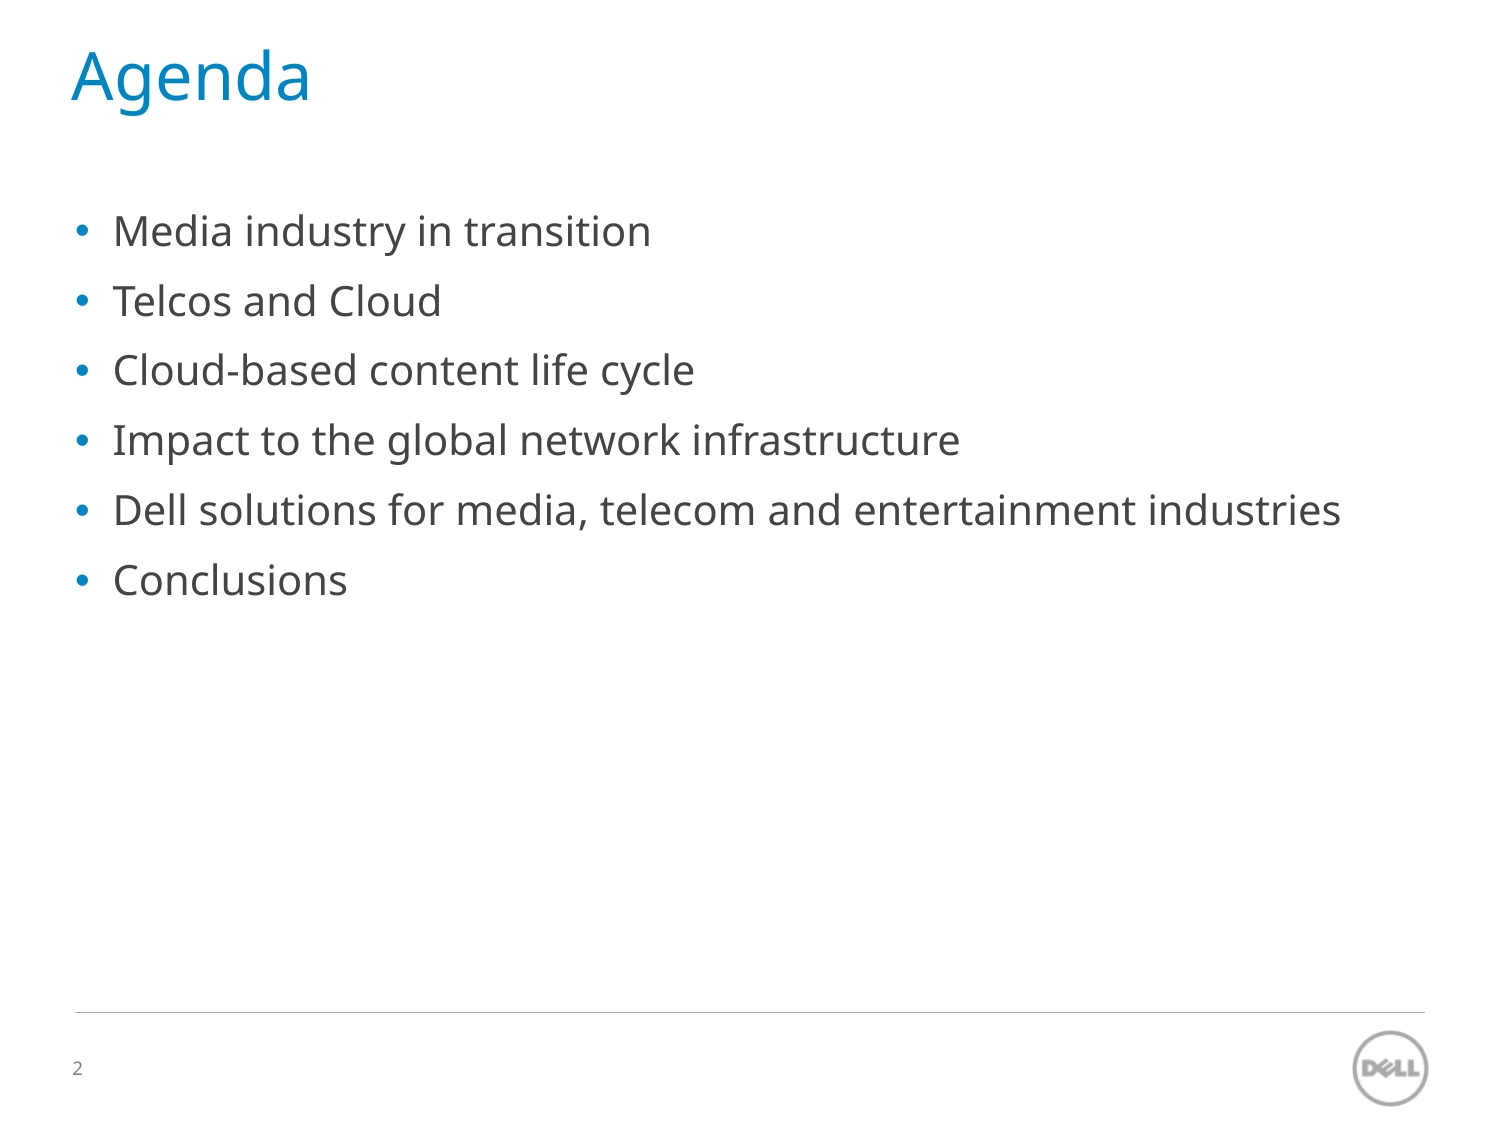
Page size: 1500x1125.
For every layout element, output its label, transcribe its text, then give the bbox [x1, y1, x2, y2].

list Media industry in transition Telcos and Cloud Cloud-based content life cycle Impact to the global network infrastructure Dell solutions for media, telecom and entertainment industries Conclusions [74, 209, 1426, 610]
picture [1343, 1021, 1438, 1116]
title Agenda [71, 42, 1426, 116]
